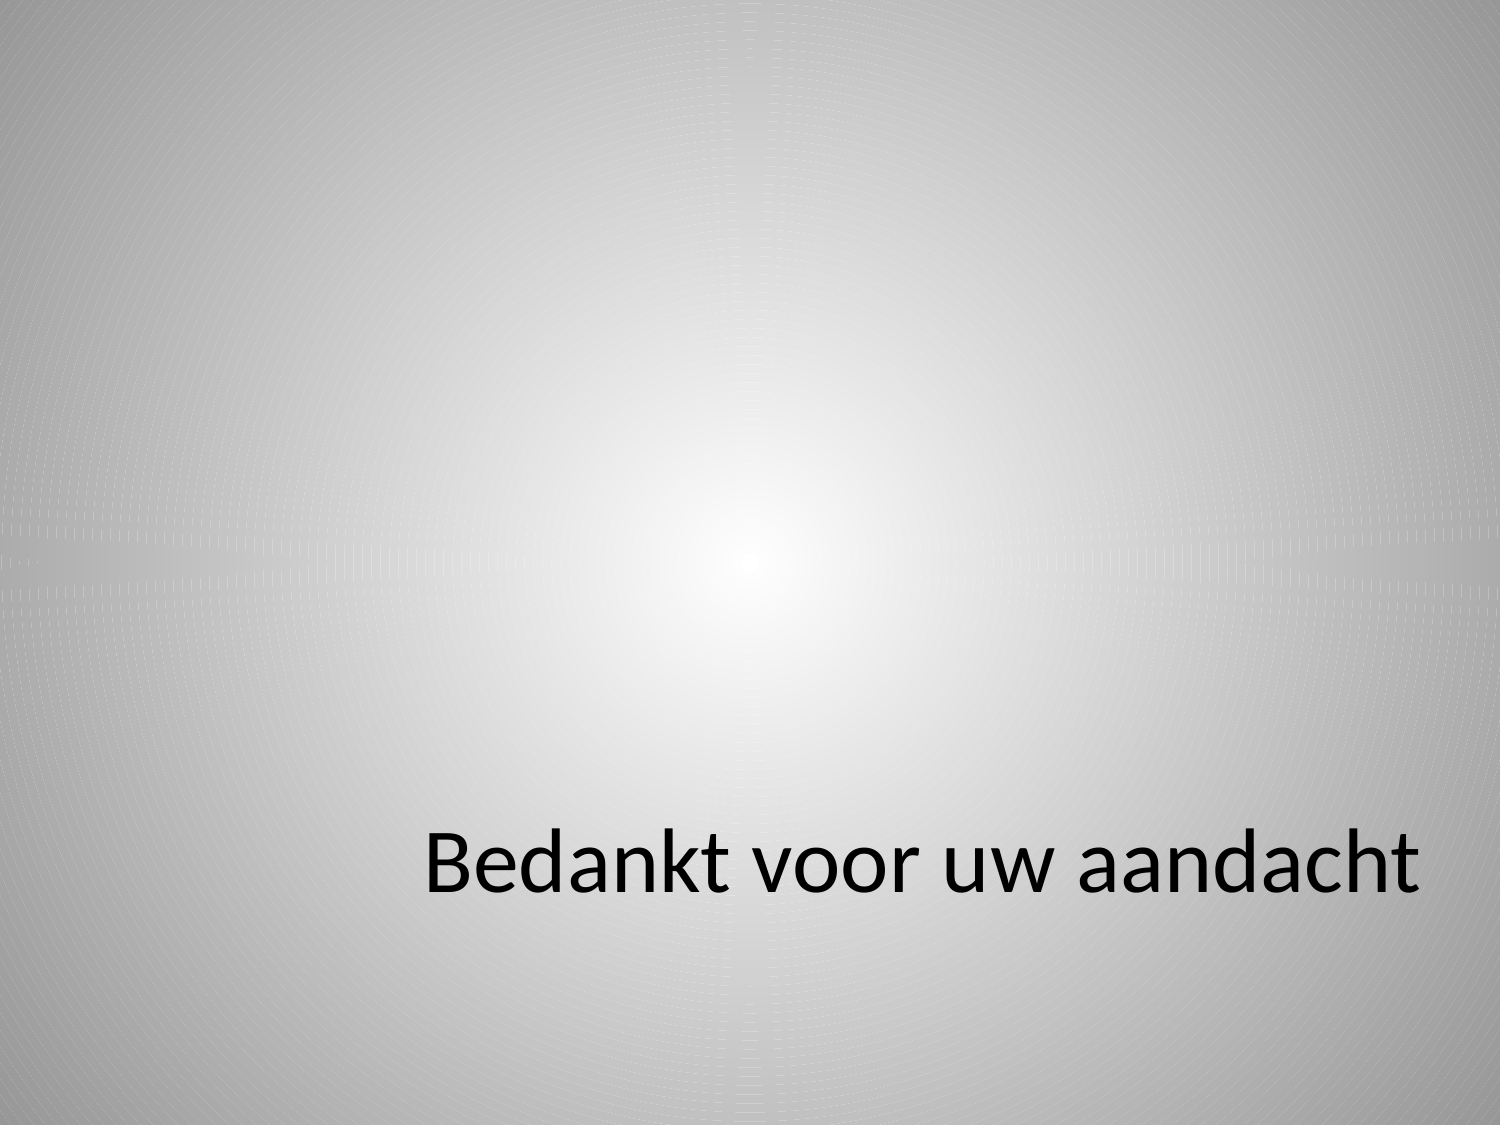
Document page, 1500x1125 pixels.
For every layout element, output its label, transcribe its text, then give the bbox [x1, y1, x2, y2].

title Bedankt voor uw aandacht [87, 675, 1438, 1038]
